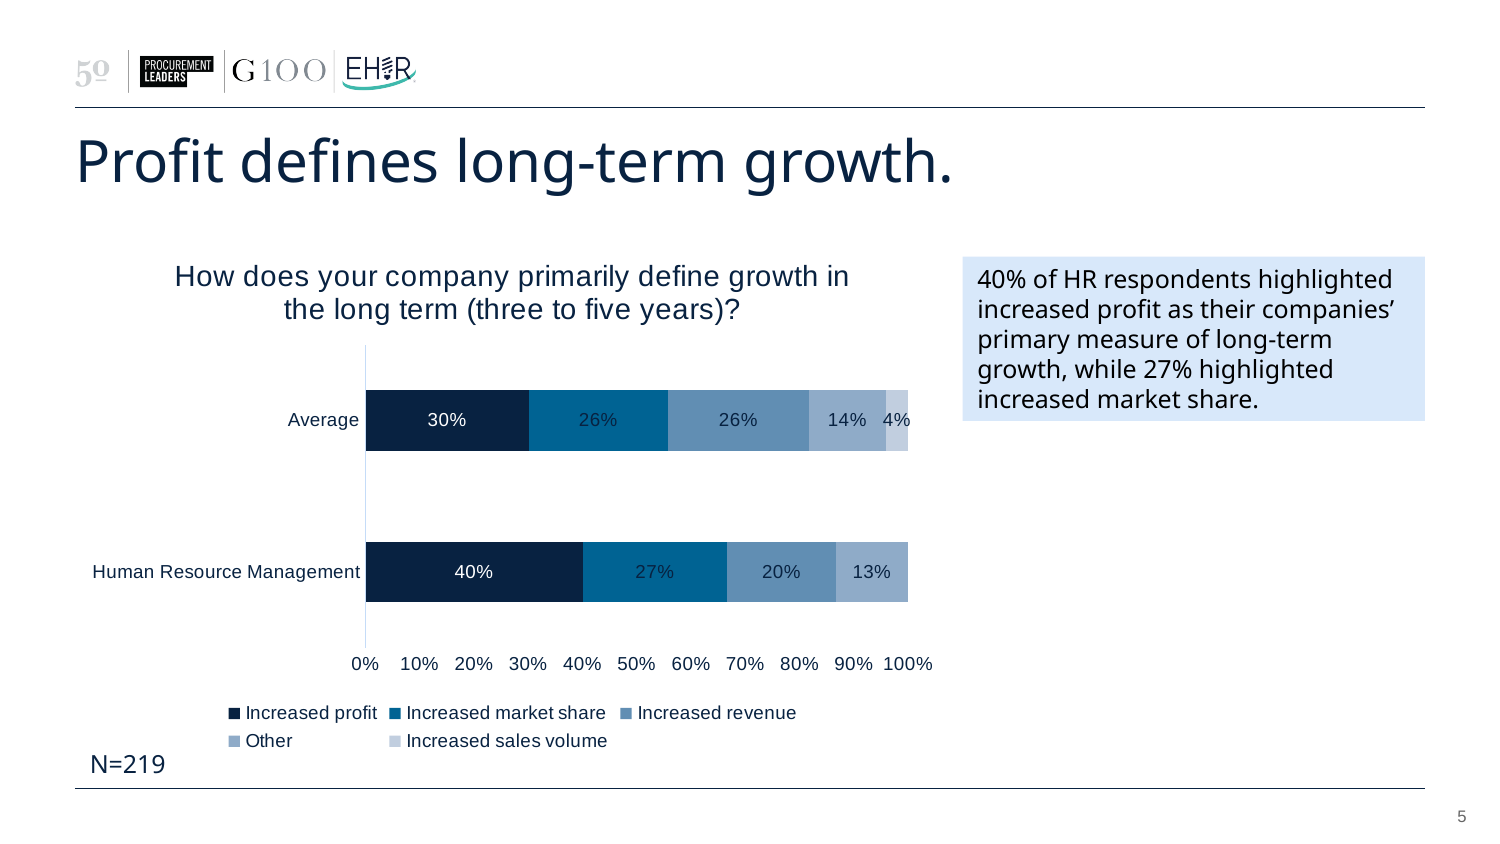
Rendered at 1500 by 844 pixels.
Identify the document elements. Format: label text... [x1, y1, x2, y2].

chart [74, 232, 951, 759]
picture [75, 50, 416, 93]
text_box 40% of HR respondents highlighted increased profit as their companies’ primary measure of long-term growth, while 27% highlighted increased market share. [962, 256, 1425, 421]
title Profit defines long-term growth. [75, 132, 1425, 215]
text_box N=219 [75, 759, 254, 786]
